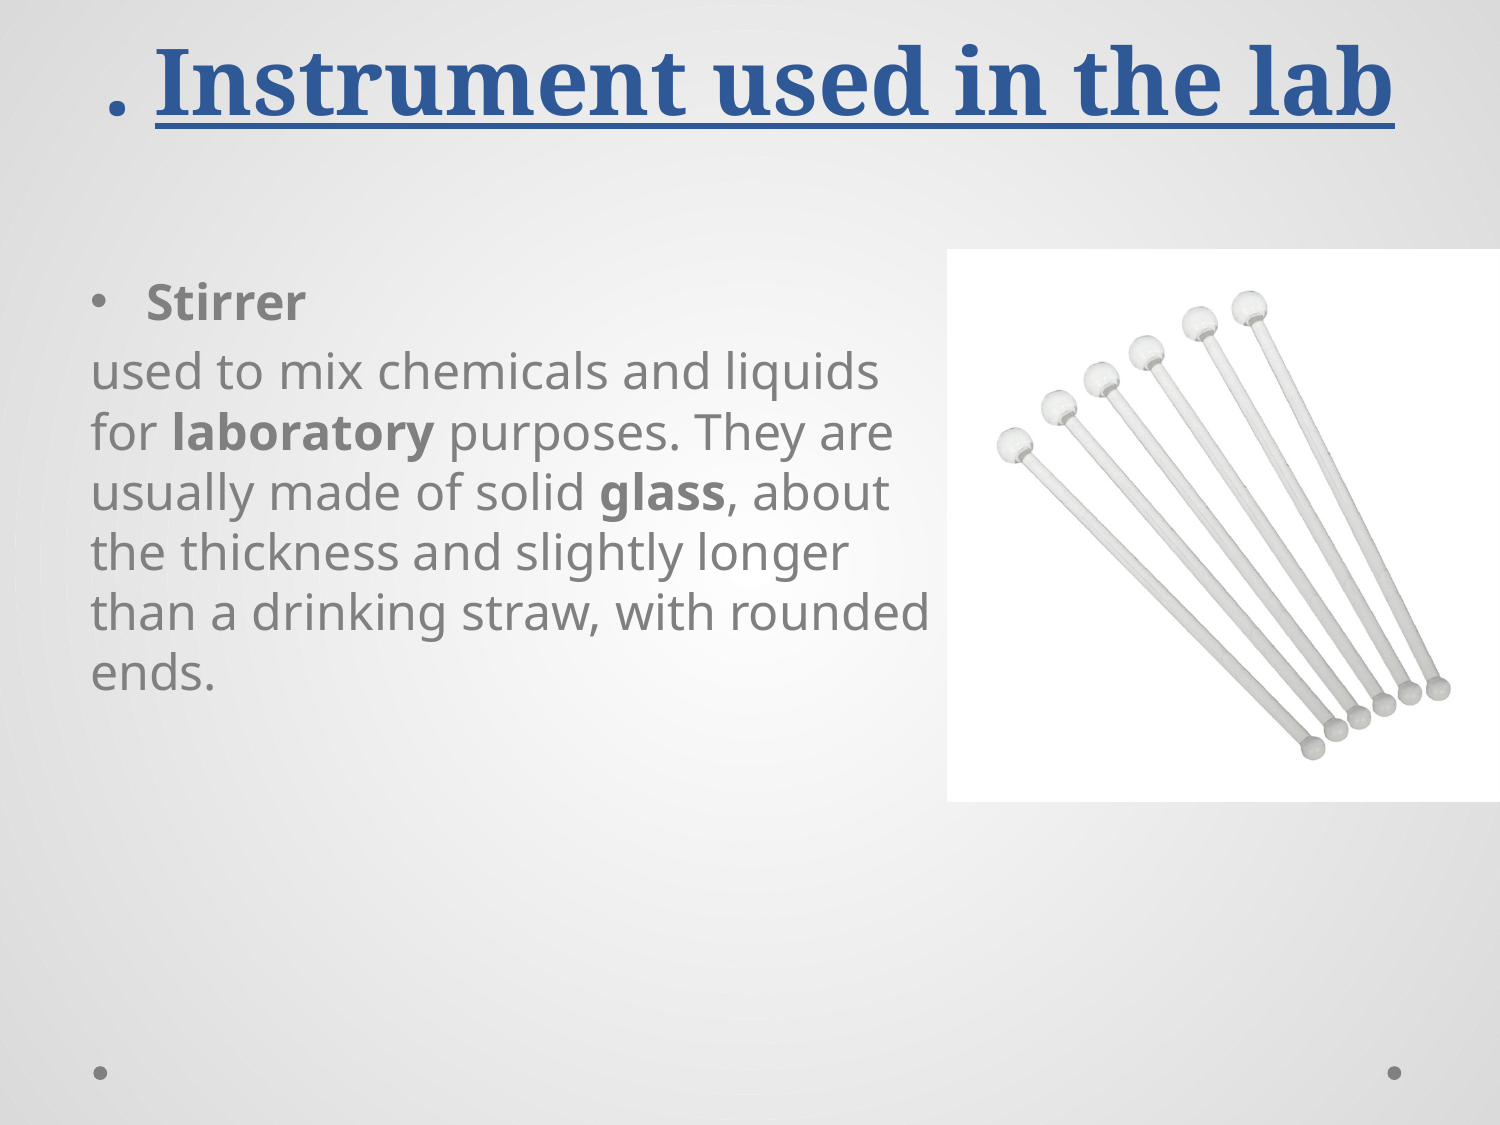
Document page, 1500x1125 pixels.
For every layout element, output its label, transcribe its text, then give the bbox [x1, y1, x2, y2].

title Instrument used in the lab . [75, 0, 1425, 262]
picture [947, 249, 1500, 803]
list Stirrer used to mix chemicals and liquids for laboratory purposes. They are usually made of solid glass, about the thickness and slightly longer than a drinking straw, with rounded ends. [75, 262, 975, 1005]
